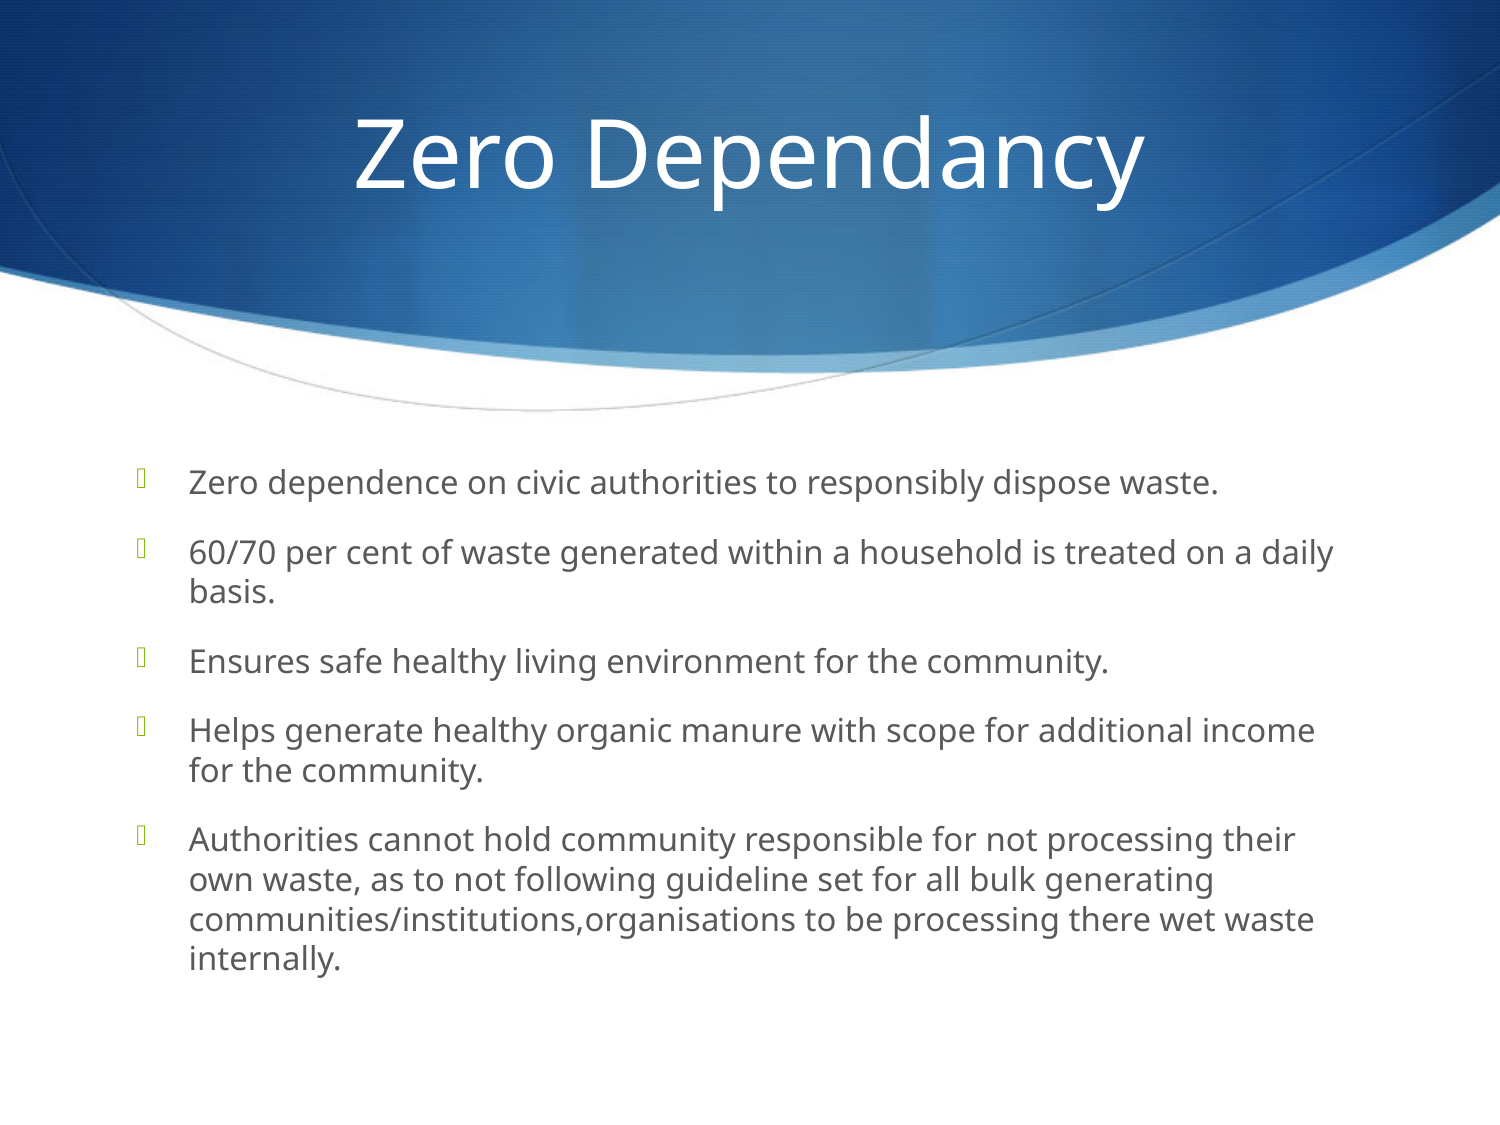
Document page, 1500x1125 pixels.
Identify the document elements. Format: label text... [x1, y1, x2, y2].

title Zero Dependancy [75, 56, 1425, 245]
list Zero dependence on civic authorities to responsibly dispose waste. 60/70 per cent of waste generated within a household is treated on a daily basis. Ensures safe healthy living environment for the community. Helps generate healthy organic manure with scope for additional income for the community. Authorities cannot hold community responsible for not processing their own waste, as to not following guideline set for all bulk generating communities/institutions,organisations to be processing there wet waste internally. [121, 454, 1379, 991]
picture [0, 0, 1500, 1125]
